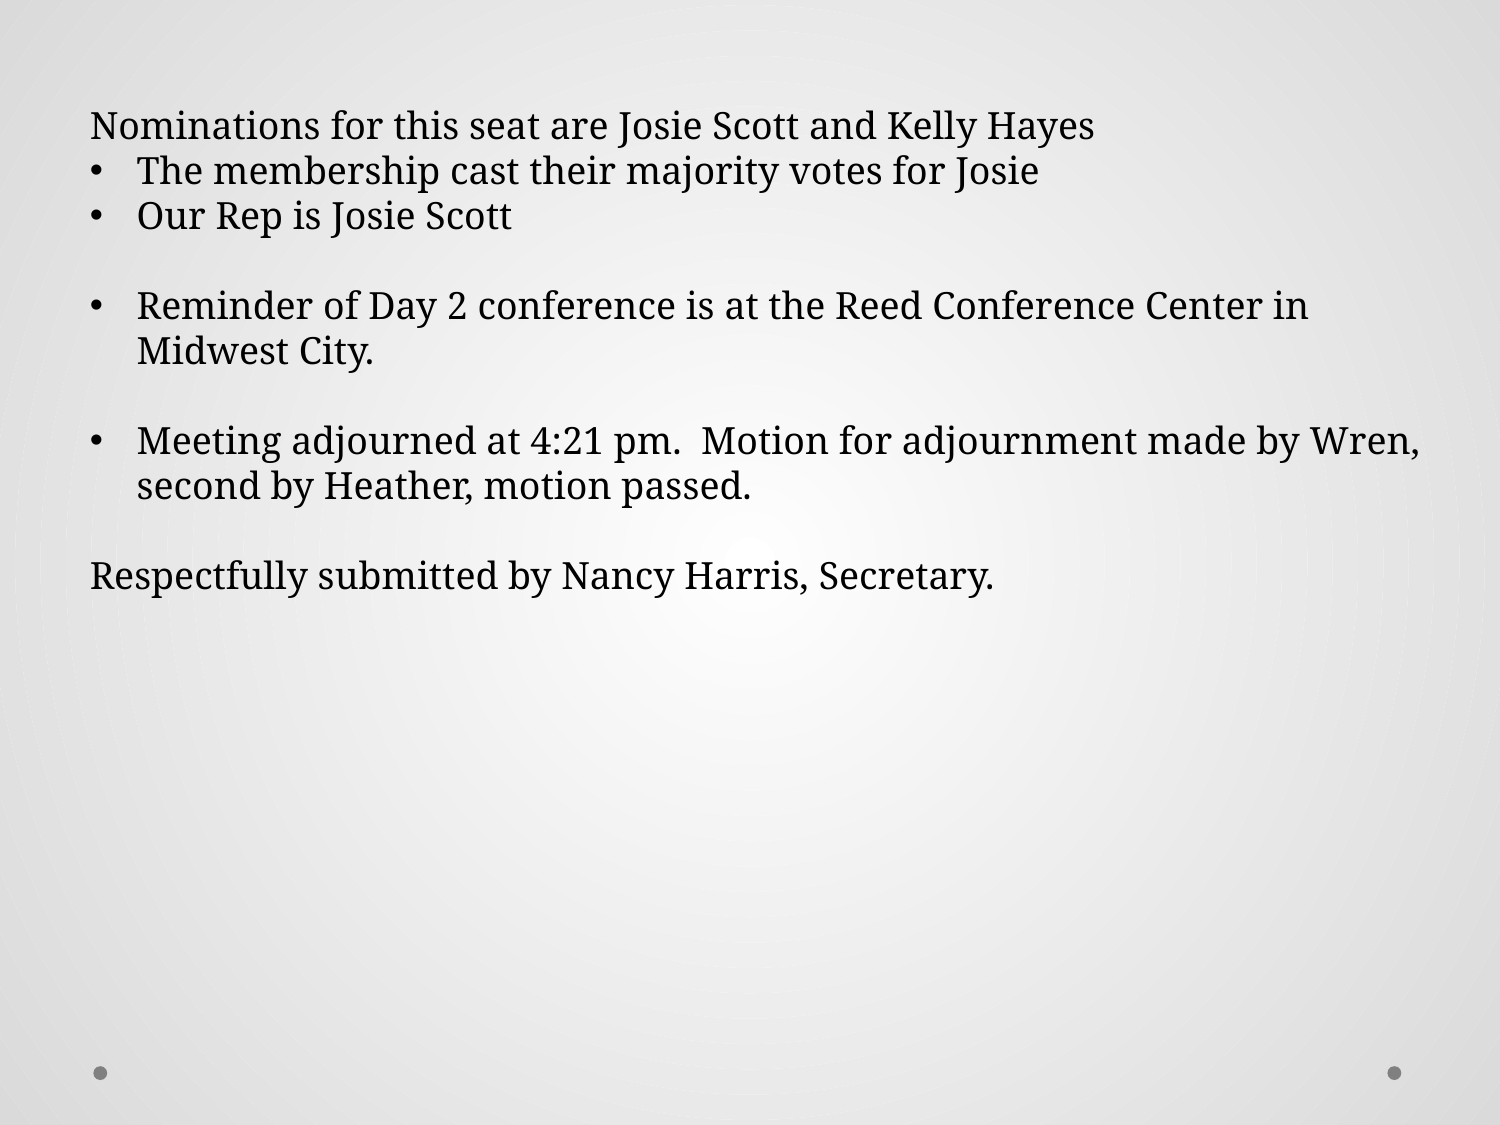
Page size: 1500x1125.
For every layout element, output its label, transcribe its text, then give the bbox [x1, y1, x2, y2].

text_box Nominations for this seat are Josie Scott and Kelly Hayes The membership cast their majority votes for Josie Our Rep is Josie Scott Reminder of Day 2 conference is at the Reed Conference Center in Midwest City. Meeting adjourned at 4:21 pm. Motion for adjournment made by Wren, second by Heather, motion passed. Respectfully submitted by Nancy Harris, Secretary. [74, 49, 1438, 605]
